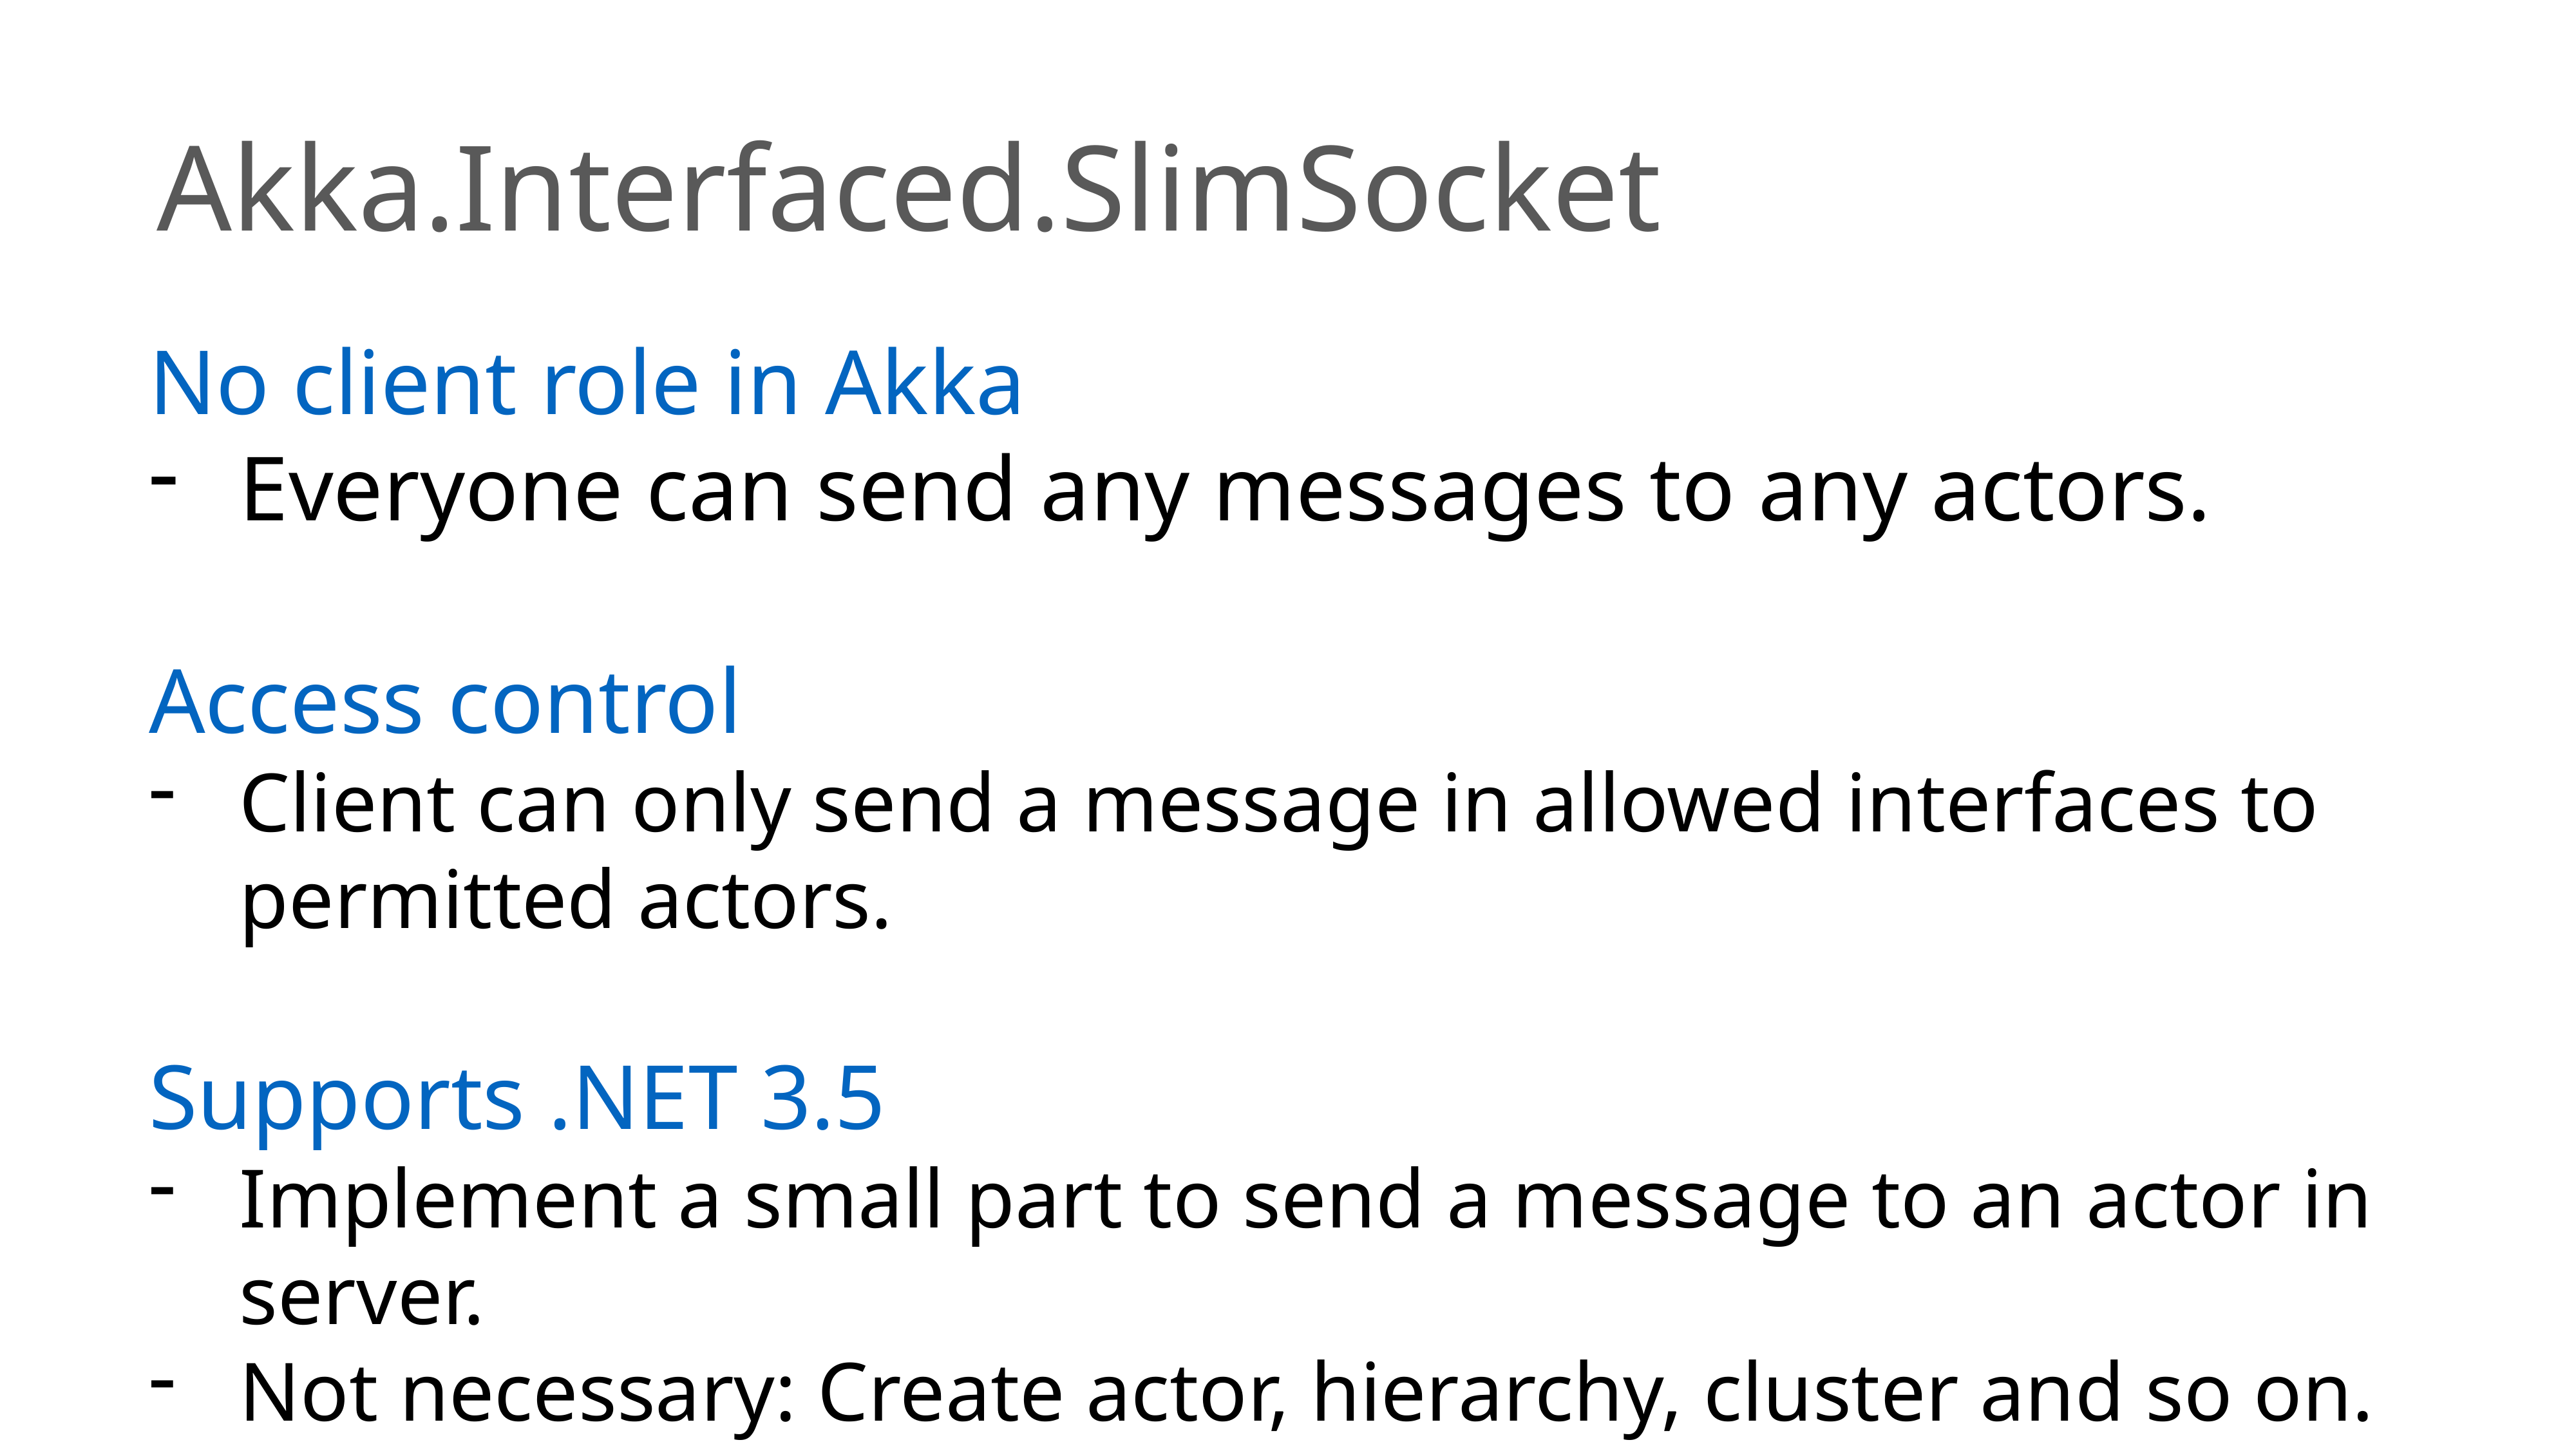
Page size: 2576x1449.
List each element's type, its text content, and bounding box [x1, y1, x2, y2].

text_box No client role in Akka Everyone can send any messages to any actors. Access control Client can only send a message in allowed interfaces to permitted actors. Supports .NET 3.5 Implement a small part to send a message to an actor in server. Not necessary: Create actor, hierarchy, cluster and so on. [139, 321, 2460, 1356]
text_box Akka.Interfaced.SlimSocket [147, 108, 1672, 260]
